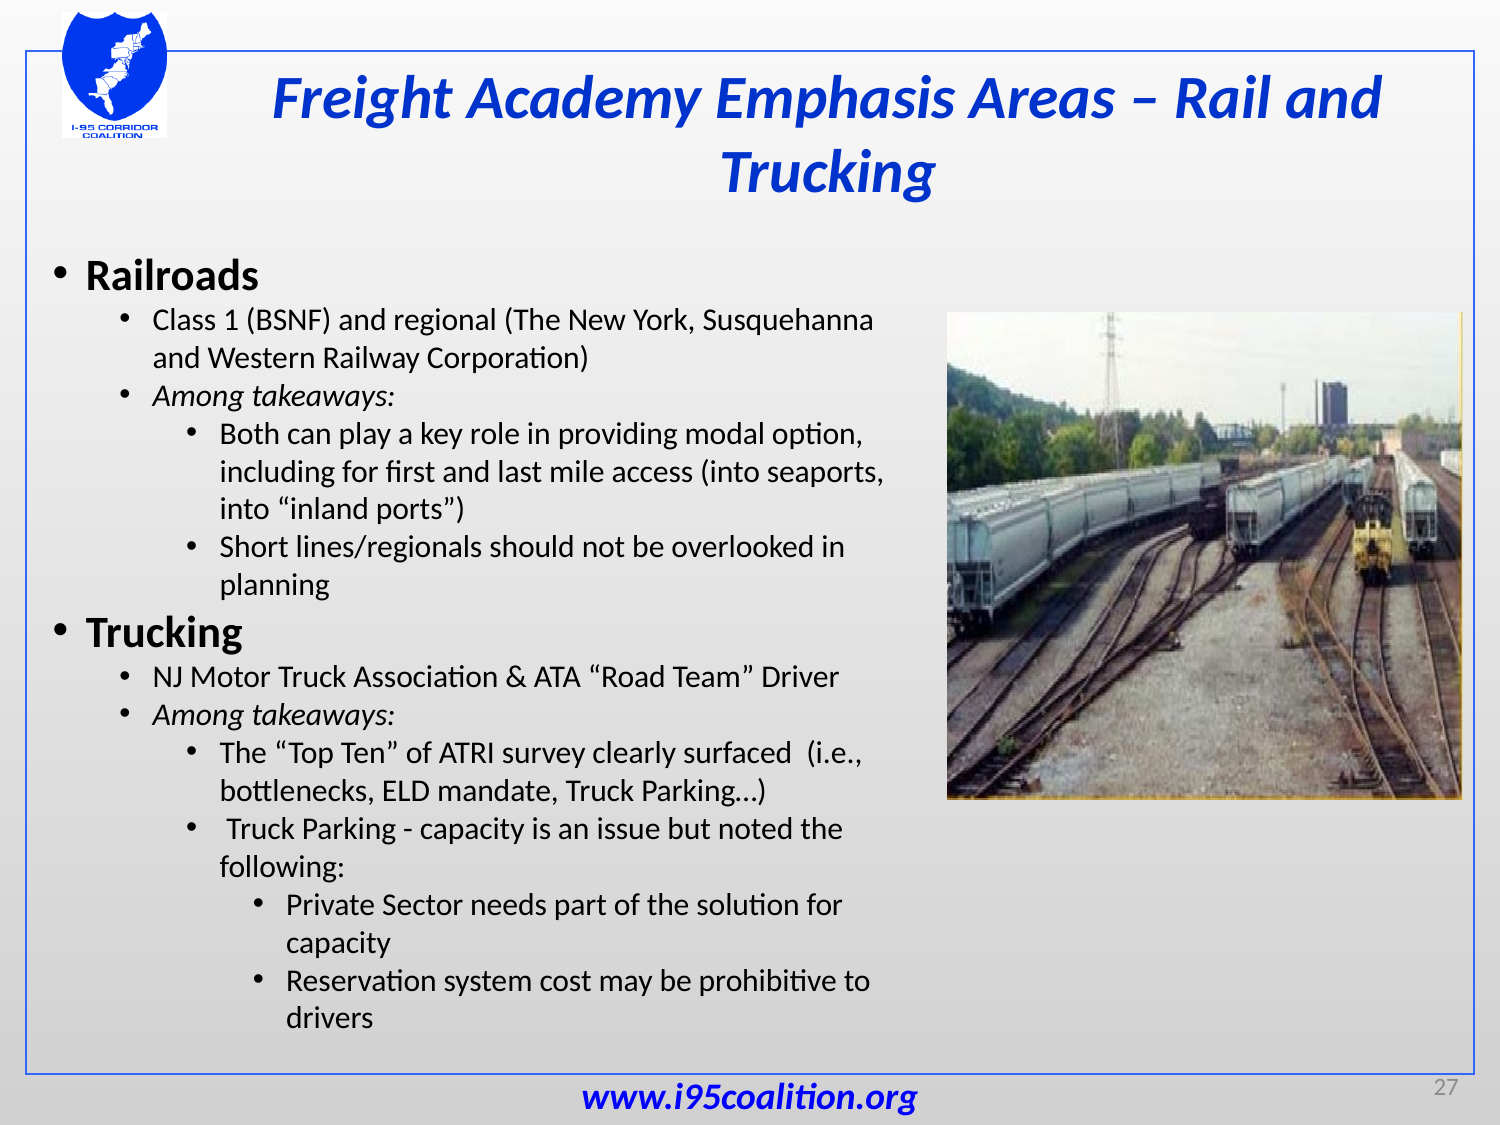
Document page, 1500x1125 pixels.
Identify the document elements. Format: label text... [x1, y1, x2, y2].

title Freight Academy Emphasis Areas – Rail and Trucking [178, 50, 1479, 213]
picture [62, 12, 167, 138]
picture [946, 312, 1463, 801]
list Railroads Class 1 (BSNF) and regional (The New York, Susquehanna and Western Railway Corporation) Among takeaways: Both can play a key role in providing modal option, including for first and last mile access (into seaports, into “inland ports”) Short lines/regionals should not be overlooked in planning Trucking NJ Motor Truck Association & ATA “Road Team” Driver Among takeaways: The “Top Ten” of ATRI survey clearly surfaced (i.e., bottlenecks, ELD mandate, Truck Parking…) Truck Parking - capacity is an issue but noted the following: Private Sector needs part of the solution for capacity Reservation system cost may be prohibitive to drivers [37, 237, 925, 1063]
